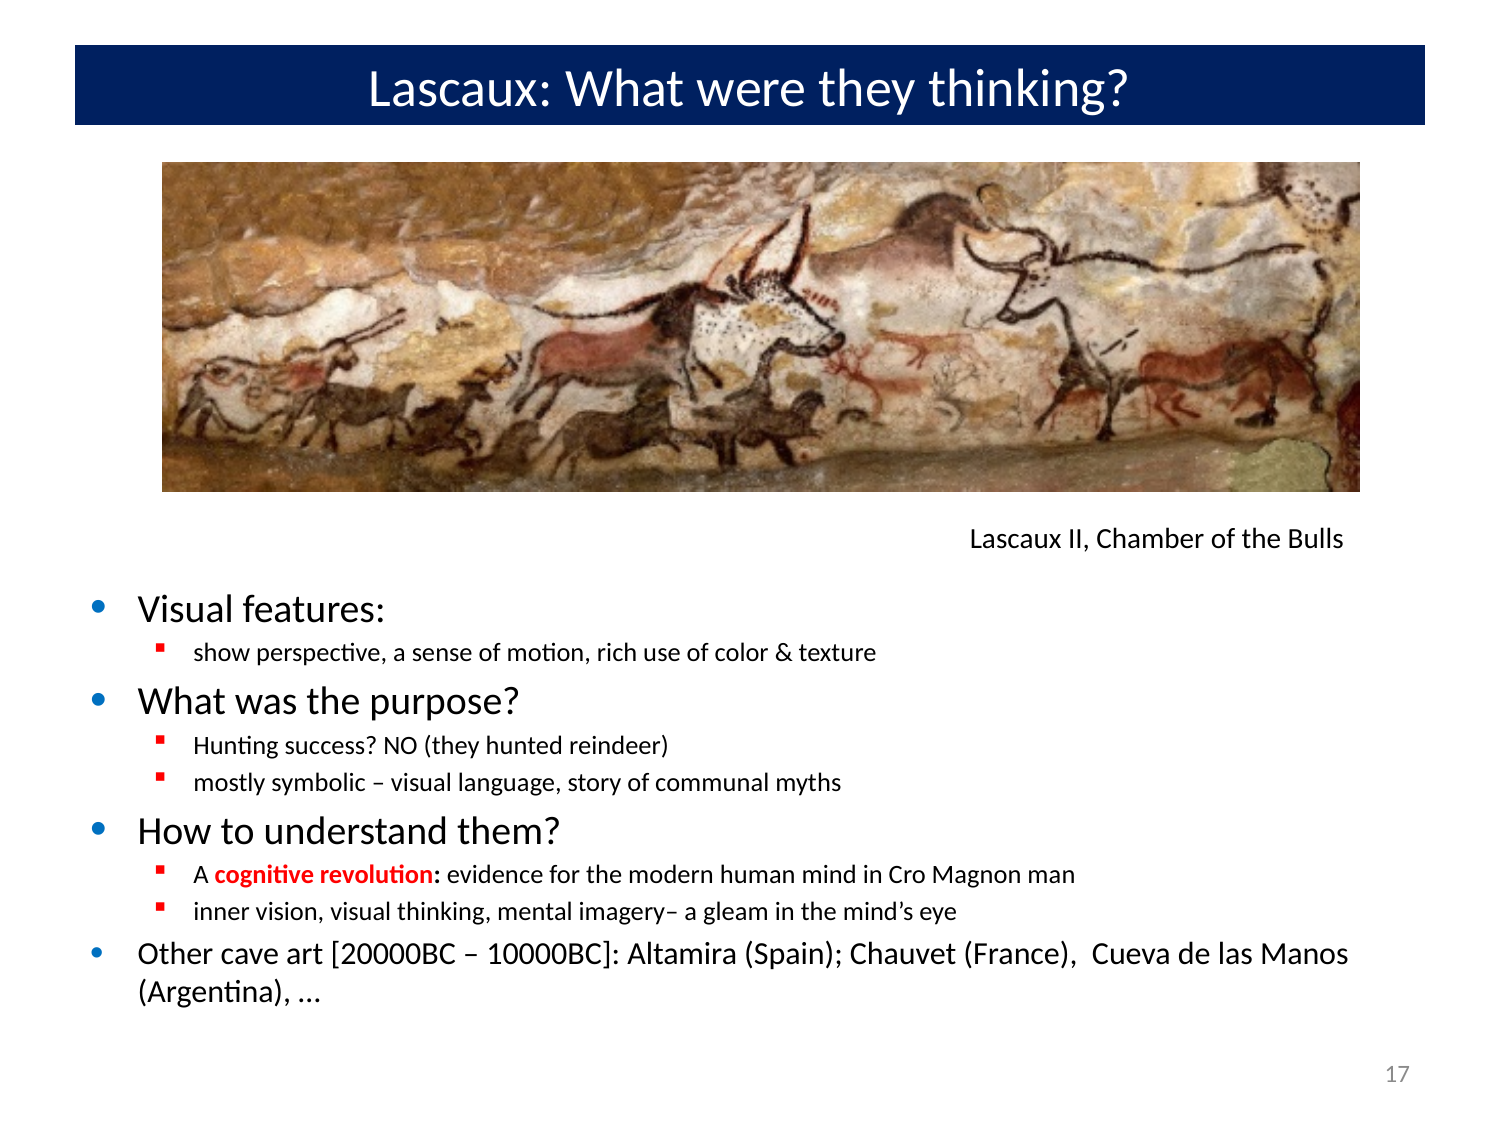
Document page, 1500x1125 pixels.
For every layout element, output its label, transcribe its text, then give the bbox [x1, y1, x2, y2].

list Visual features: show perspective, a sense of motion, rich use of color & texture What was the purpose? Hunting success? NO (they hunted reindeer) mostly symbolic – visual language, story of communal myths How to understand them? A cognitive revolution: evidence for the modern human mind in Cro Magnon man inner vision, visual thinking, mental imagery– a gleam in the mind’s eye Other cave art [20000BC – 10000BC]: Altamira (Spain); Chauvet (France), Cueva de las Manos (Argentina), … [75, 575, 1425, 1025]
text_box Lascaux II, Chamber of the Bulls [712, 512, 1360, 563]
picture [162, 162, 1360, 492]
slide_number 17 [1074, 1042, 1425, 1103]
title Lascaux: What were they thinking? [75, 45, 1425, 125]
